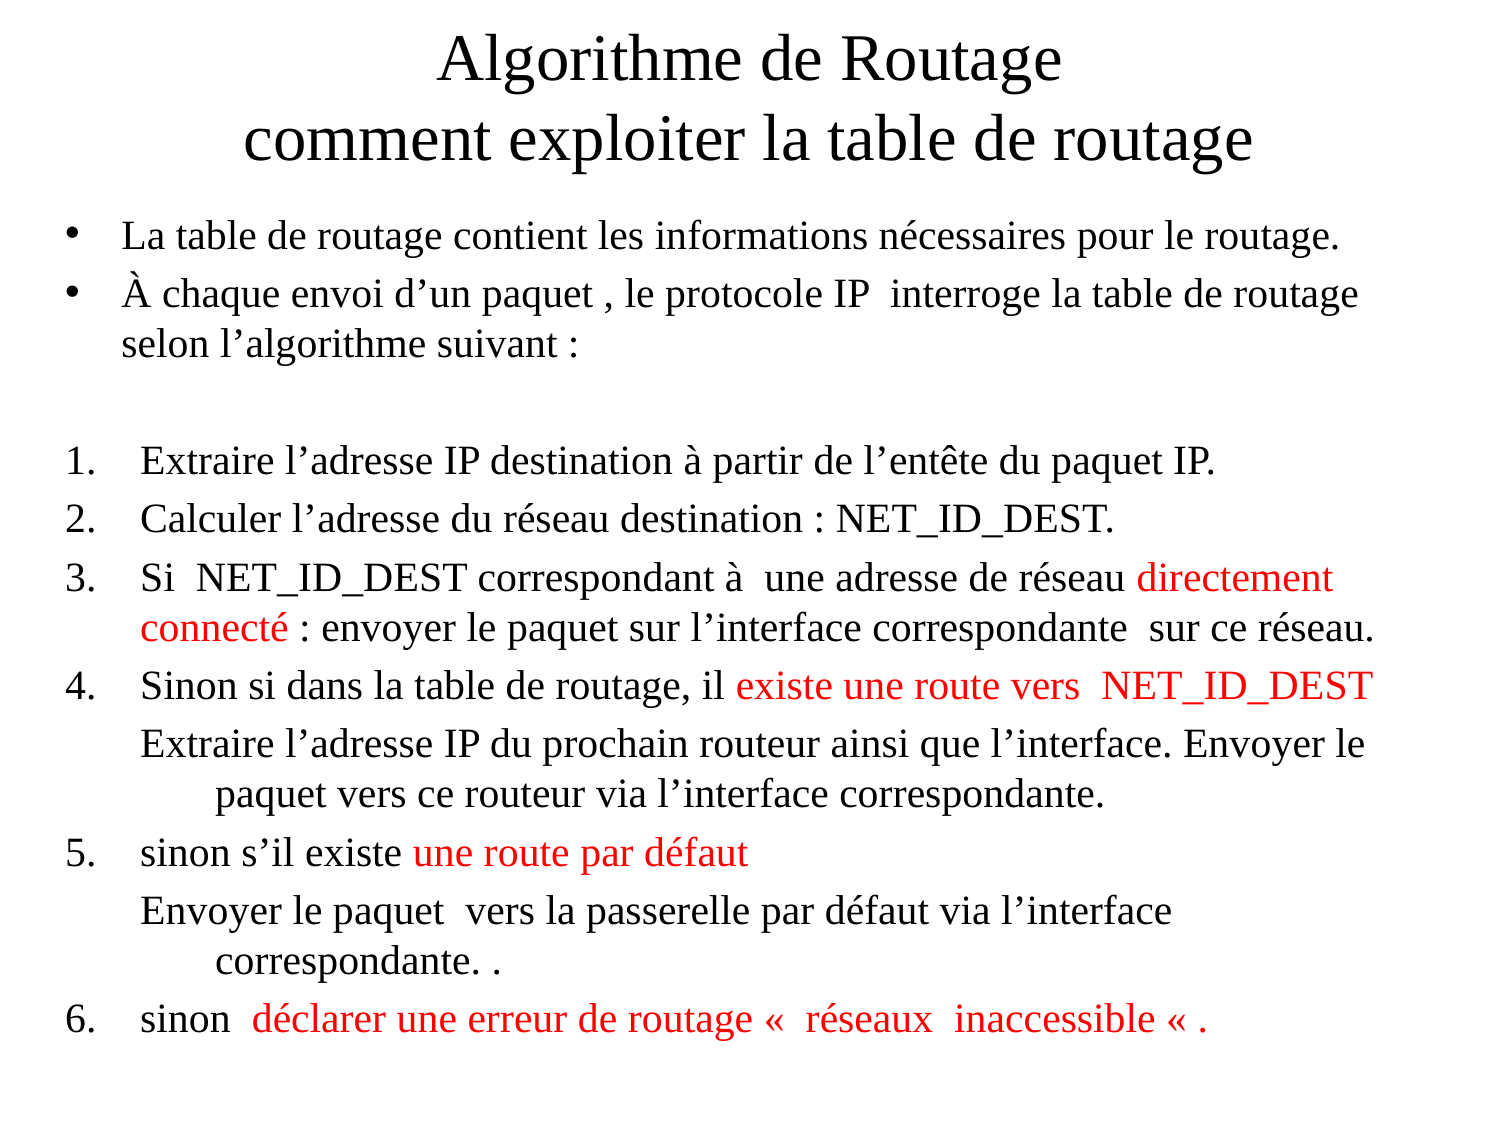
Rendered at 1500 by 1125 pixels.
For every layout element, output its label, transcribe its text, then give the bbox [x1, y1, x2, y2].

title Algorithme de Routage comment exploiter la table de routage [112, 0, 1388, 188]
list La table de routage contient les informations nécessaires pour le routage. À chaque envoi d’un paquet , le protocole IP interroge la table de routage selon l’algorithme suivant : Extraire l’adresse IP destination à partir de l’entête du paquet IP. Calculer l’adresse du réseau destination : NET_ID_DEST. Si NET_ID_DEST correspondant à une adresse de réseau directement connecté : envoyer le paquet sur l’interface correspondante sur ce réseau. Sinon si dans la table de routage, il existe une route vers NET_ID_DEST Extraire l’adresse IP du prochain routeur ainsi que l’interface. Envoyer le paquet vers ce routeur via l’interface correspondante. sinon s’il existe une route par défaut Envoyer le paquet vers la passerelle par défaut via l’interface correspondante. . sinon déclarer une erreur de routage « réseaux inaccessible « . [49, 199, 1407, 1079]
